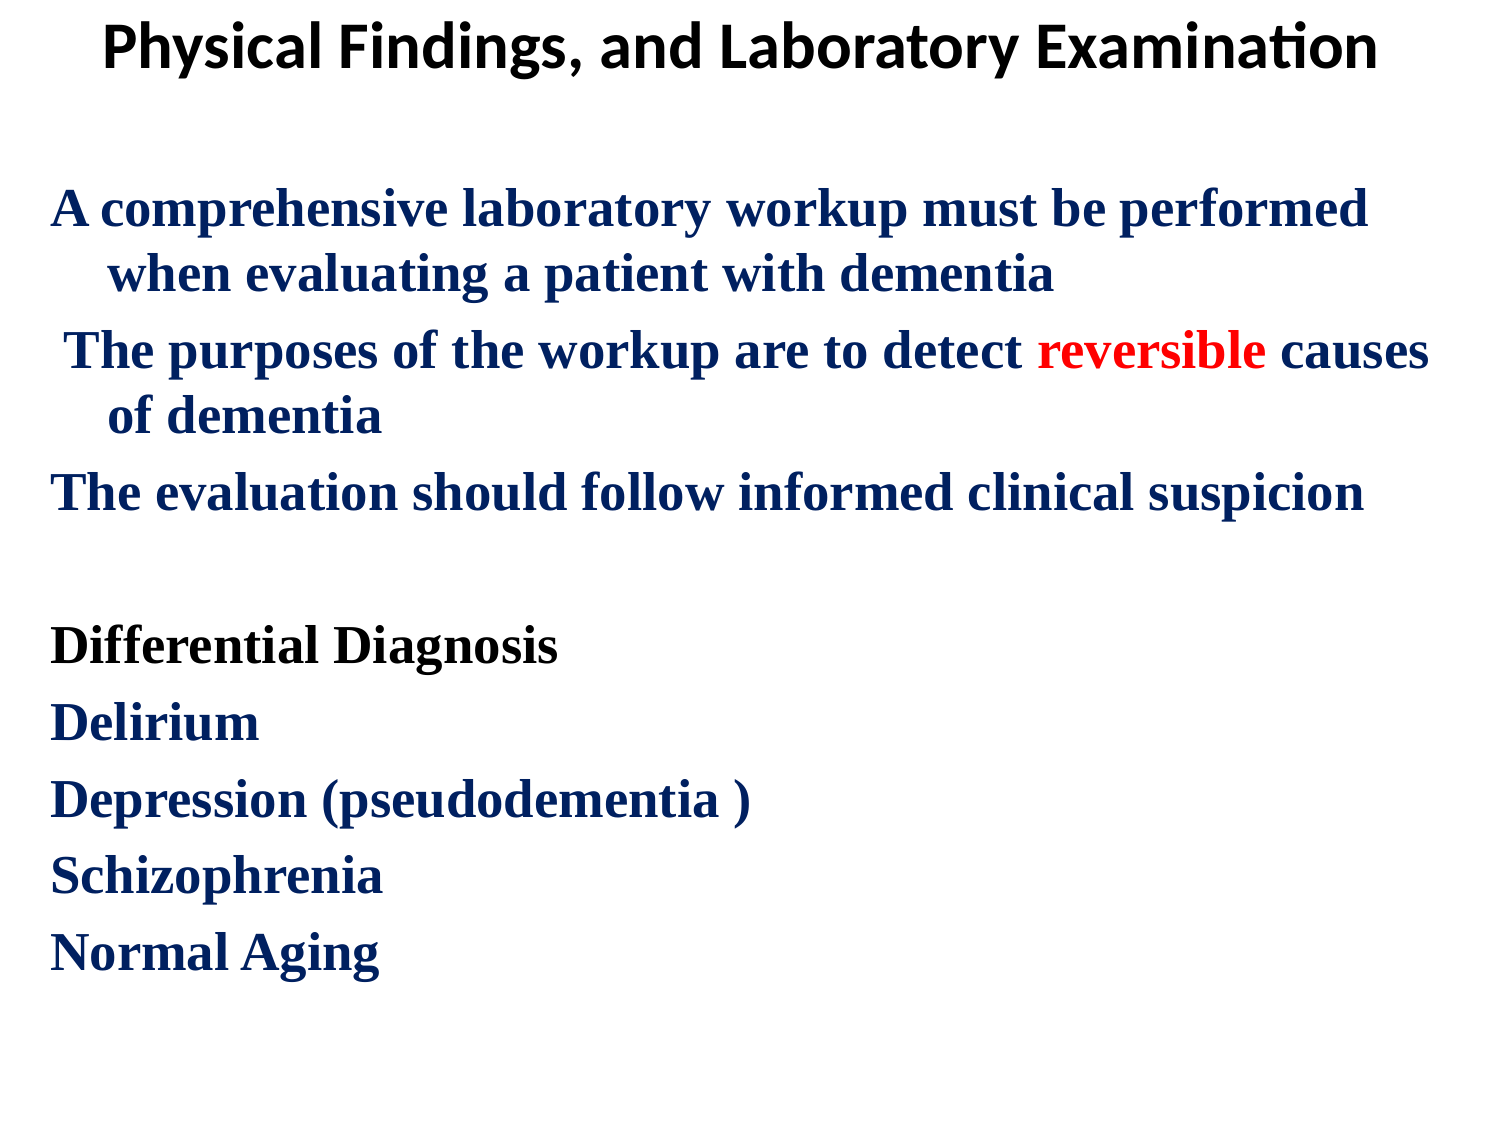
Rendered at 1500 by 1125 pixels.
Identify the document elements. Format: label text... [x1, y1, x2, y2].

title Physical Findings, and Laboratory Examination [70, 0, 1414, 84]
list A comprehensive laboratory workup must be performed when evaluating a patient with dementia The purposes of the workup are to detect reversible causes of dementia The evaluation should follow informed clinical suspicion Differential Diagnosis Delirium Depression (pseudodementia ) Schizophrenia Normal Aging [35, 164, 1454, 1005]
